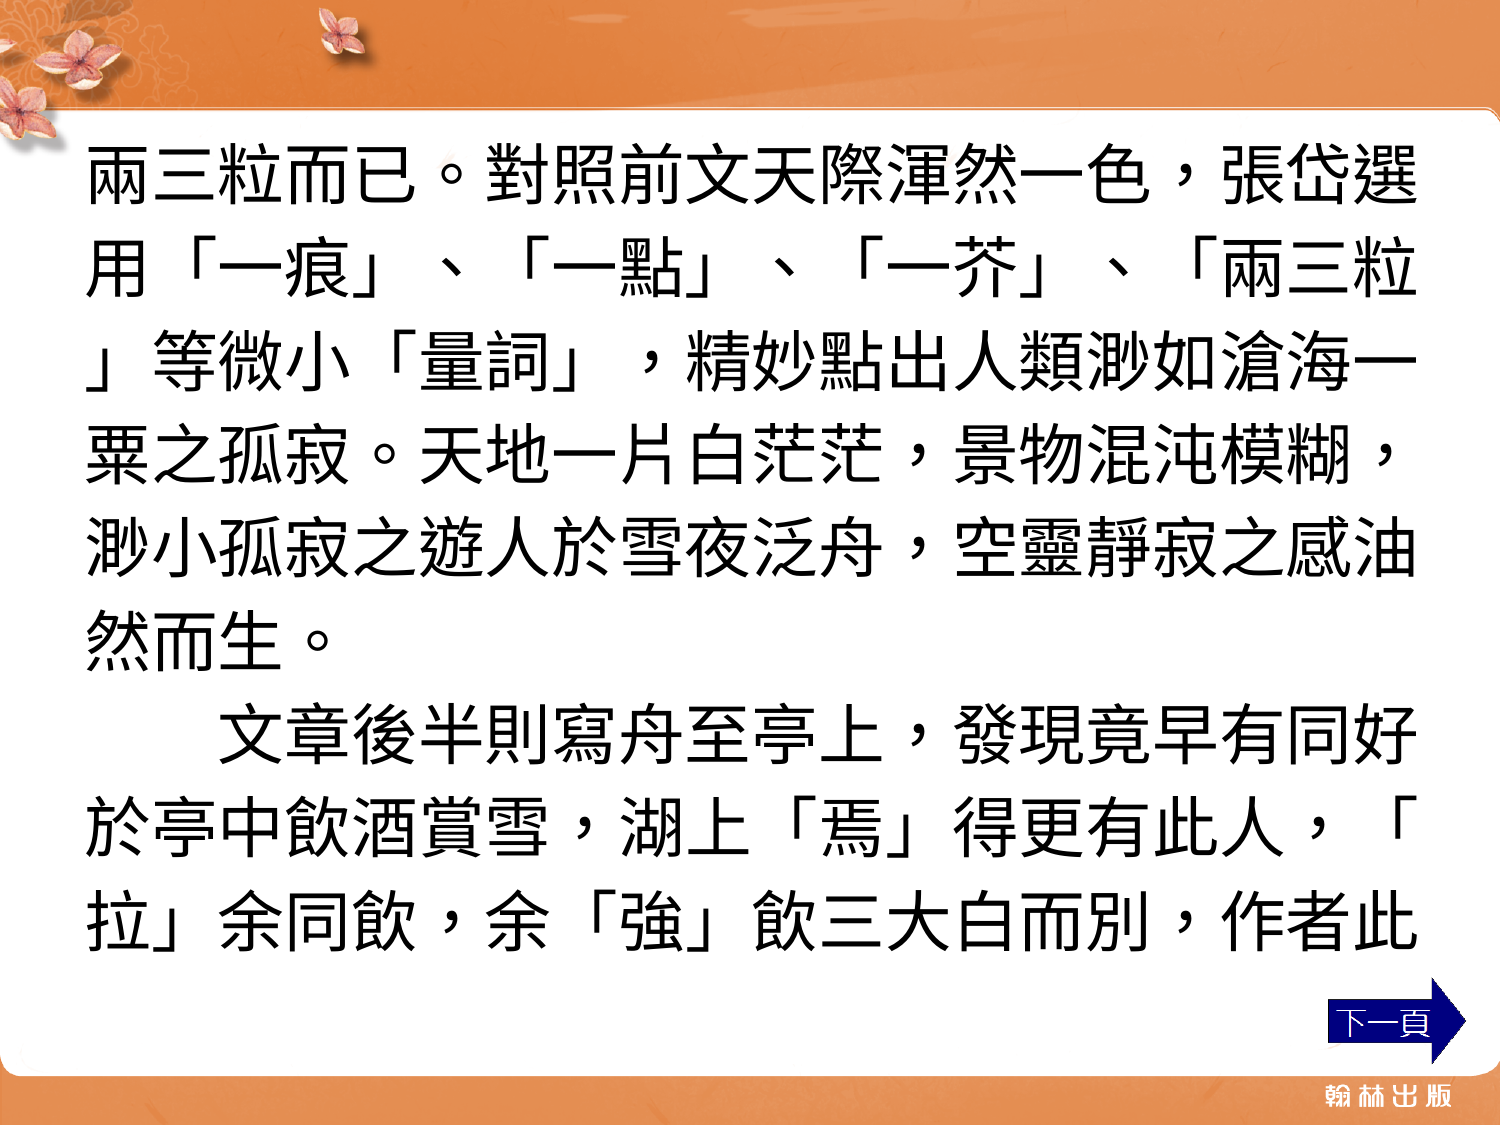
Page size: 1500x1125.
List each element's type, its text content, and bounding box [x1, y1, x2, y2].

picture [0, 0, 1500, 1125]
list 兩三粒而已。對照前文天際渾然一色，張岱選 用「一痕」、「一點」、「一芥」、「兩三粒 」等微小「量詞」，精妙點出人類渺如滄海一 粟之孤寂。天地一片白茫茫，景物混沌模糊， 渺小孤寂之遊人於雪夜泛舟，空靈靜寂之感油 然而生。 文章後半則寫舟至亭上，發現竟早有同好 於亭中飲酒賞雪，湖上「焉」得更有此人，「 拉」余同飲，余「強」飲三大白而別，作者此 [69, 125, 1495, 1000]
